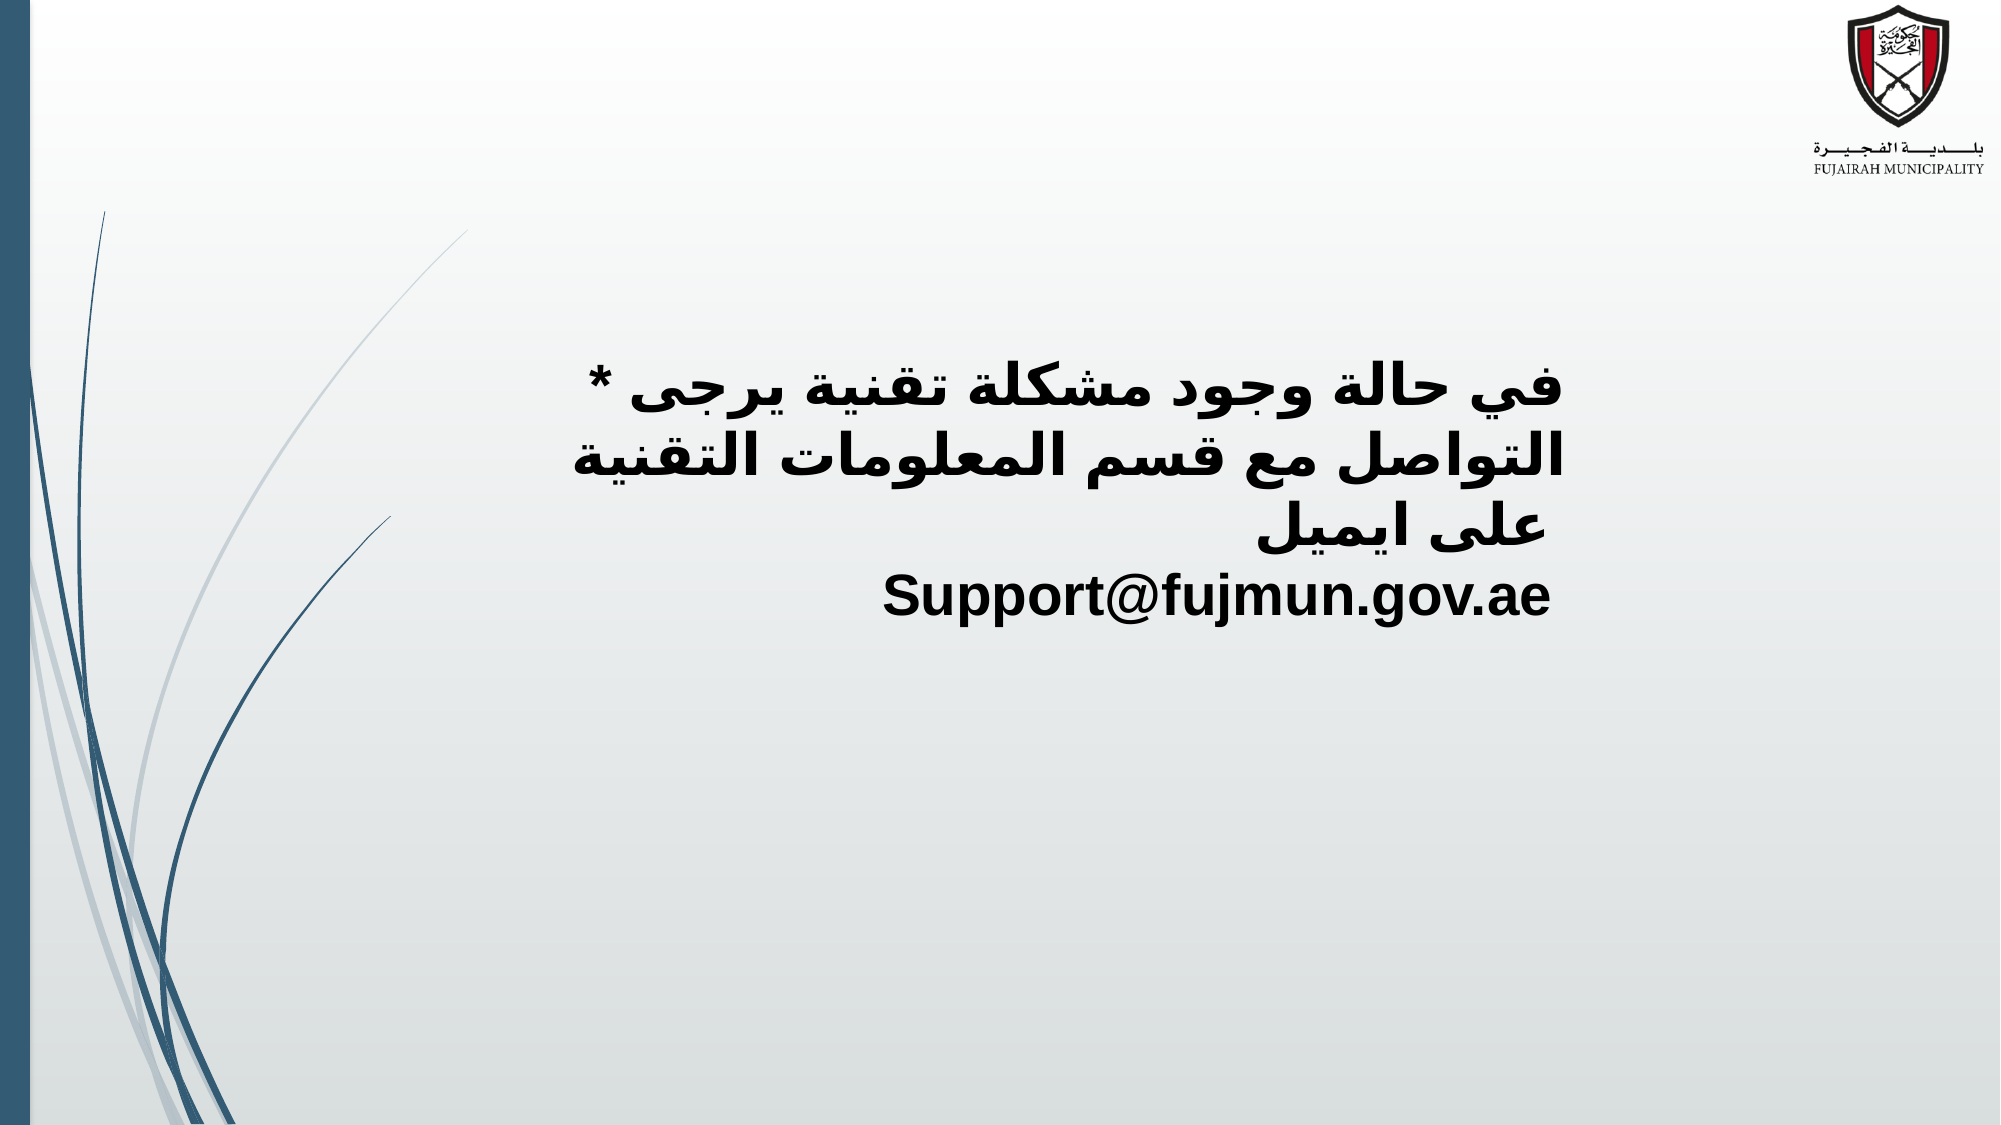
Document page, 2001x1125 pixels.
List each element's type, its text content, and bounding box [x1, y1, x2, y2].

text_box * في حالة وجود مشكلة تقنية يرجى التواصل مع قسم المعلومات التقنية على ايميل Support@fujmun.gov.ae [425, 339, 1582, 635]
picture [1797, 0, 2000, 190]
